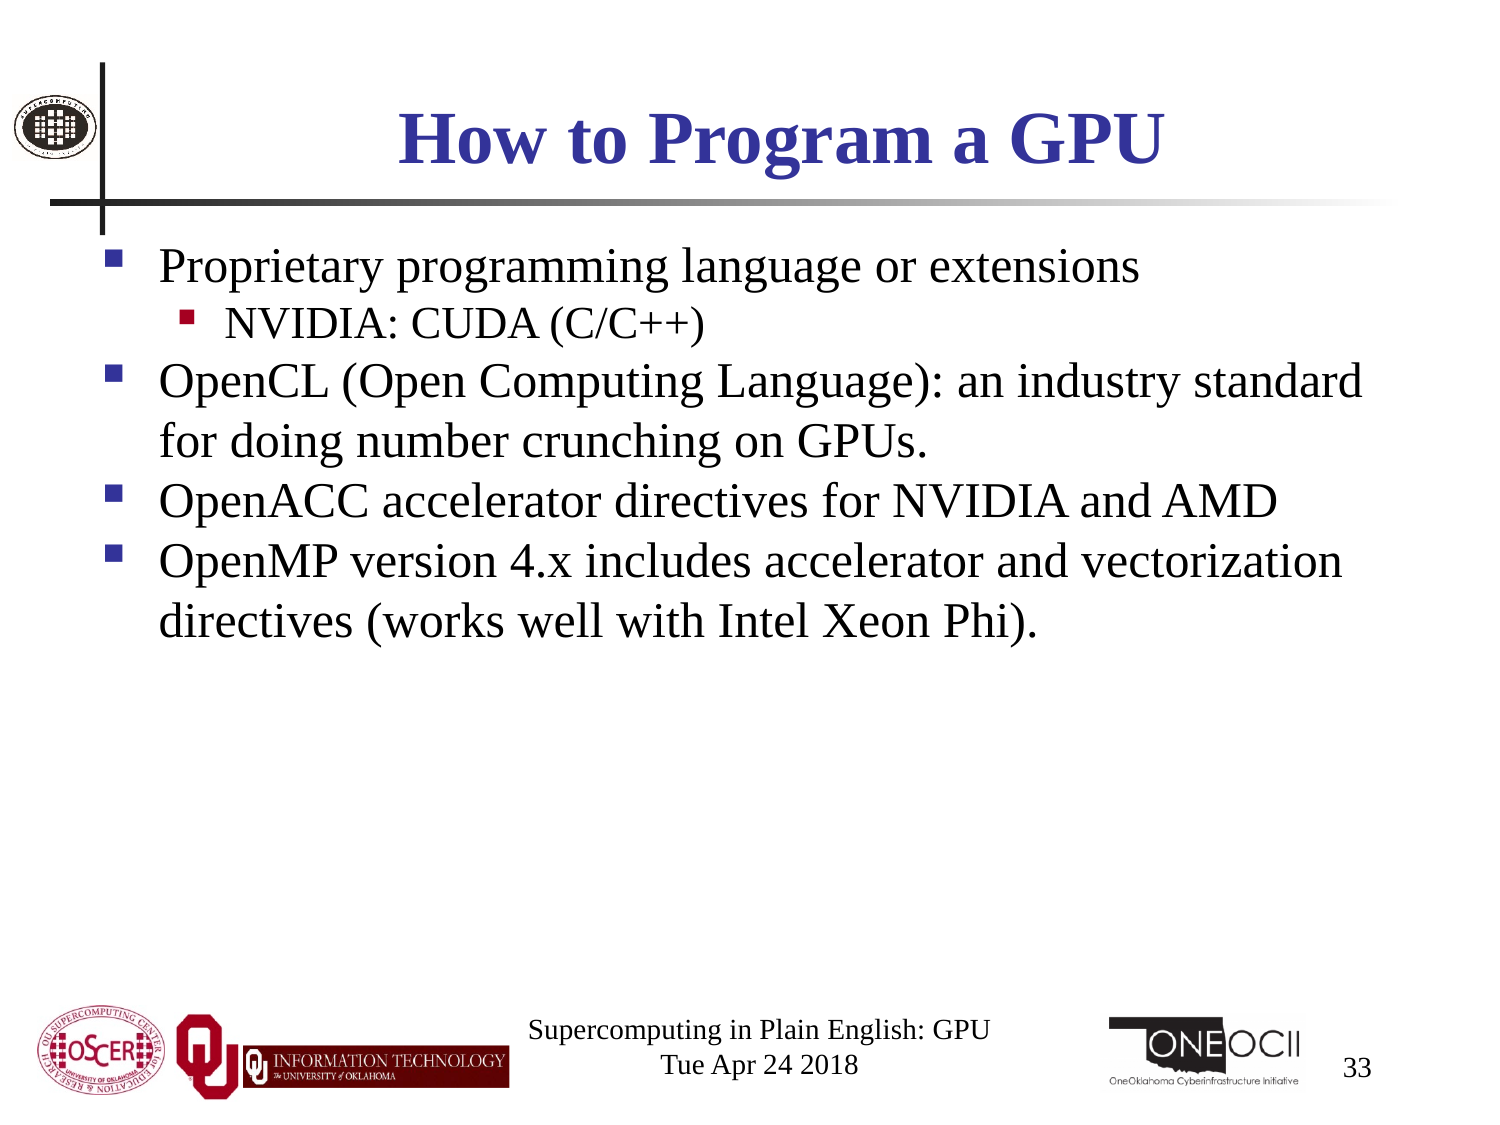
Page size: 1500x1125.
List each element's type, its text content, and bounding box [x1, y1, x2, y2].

picture [1100, 1013, 1306, 1093]
picture [174, 1012, 513, 1102]
list Proprietary programming language or extensions NVIDIA: CUDA (C/C++) OpenCL (Open Computing Language): an industry standard for doing number crunching on GPUs. OpenACC accelerator directives for NVIDIA and AMD OpenMP version 4.x includes accelerator and vectorization directives (works well with Intel Xeon Phi). [87, 224, 1413, 988]
picture [12, 94, 98, 161]
picture [37, 1005, 165, 1095]
slide_number 33 [1174, 1015, 1388, 1091]
footer Supercomputing in Plain English: GPU Tue Apr 24 2018 [431, 1012, 1088, 1088]
title How to Program a GPU [124, 74, 1442, 187]
